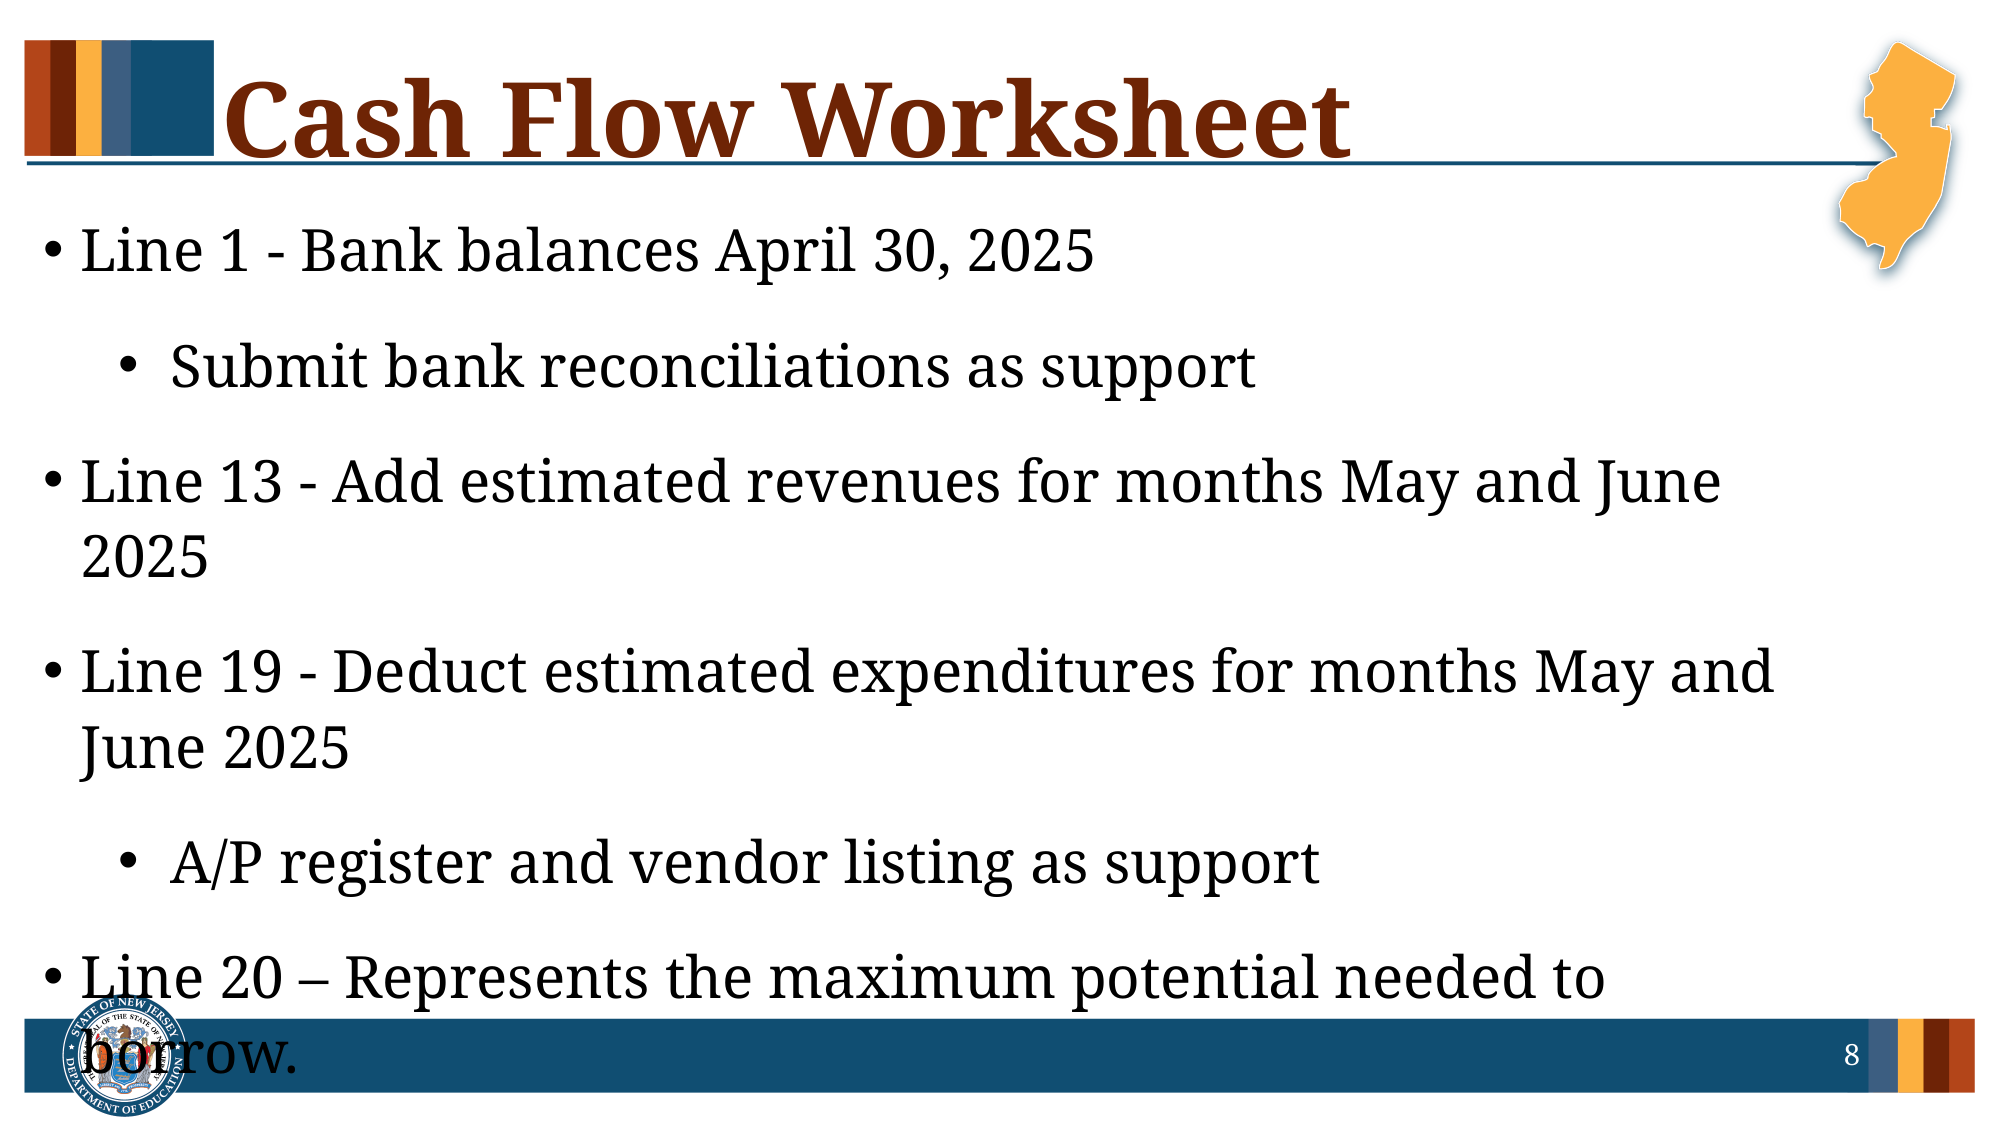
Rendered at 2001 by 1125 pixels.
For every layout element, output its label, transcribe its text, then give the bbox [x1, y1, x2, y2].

title Cash Flow Worksheet [206, 62, 1863, 185]
picture [24, 992, 1975, 1119]
list Line 1 - Bank balances April 30, 2025 Submit bank reconciliations as support Line 13 - Add estimated revenues for months May and June 2025 Line 19 - Deduct estimated expenditures for months May and June 2025 A/P register and vendor listing as support Line 20 – Represents the maximum potential needed to borrow. [28, 200, 1972, 989]
slide_number 8 [1425, 1026, 1876, 1087]
picture [24, 26, 1976, 295]
